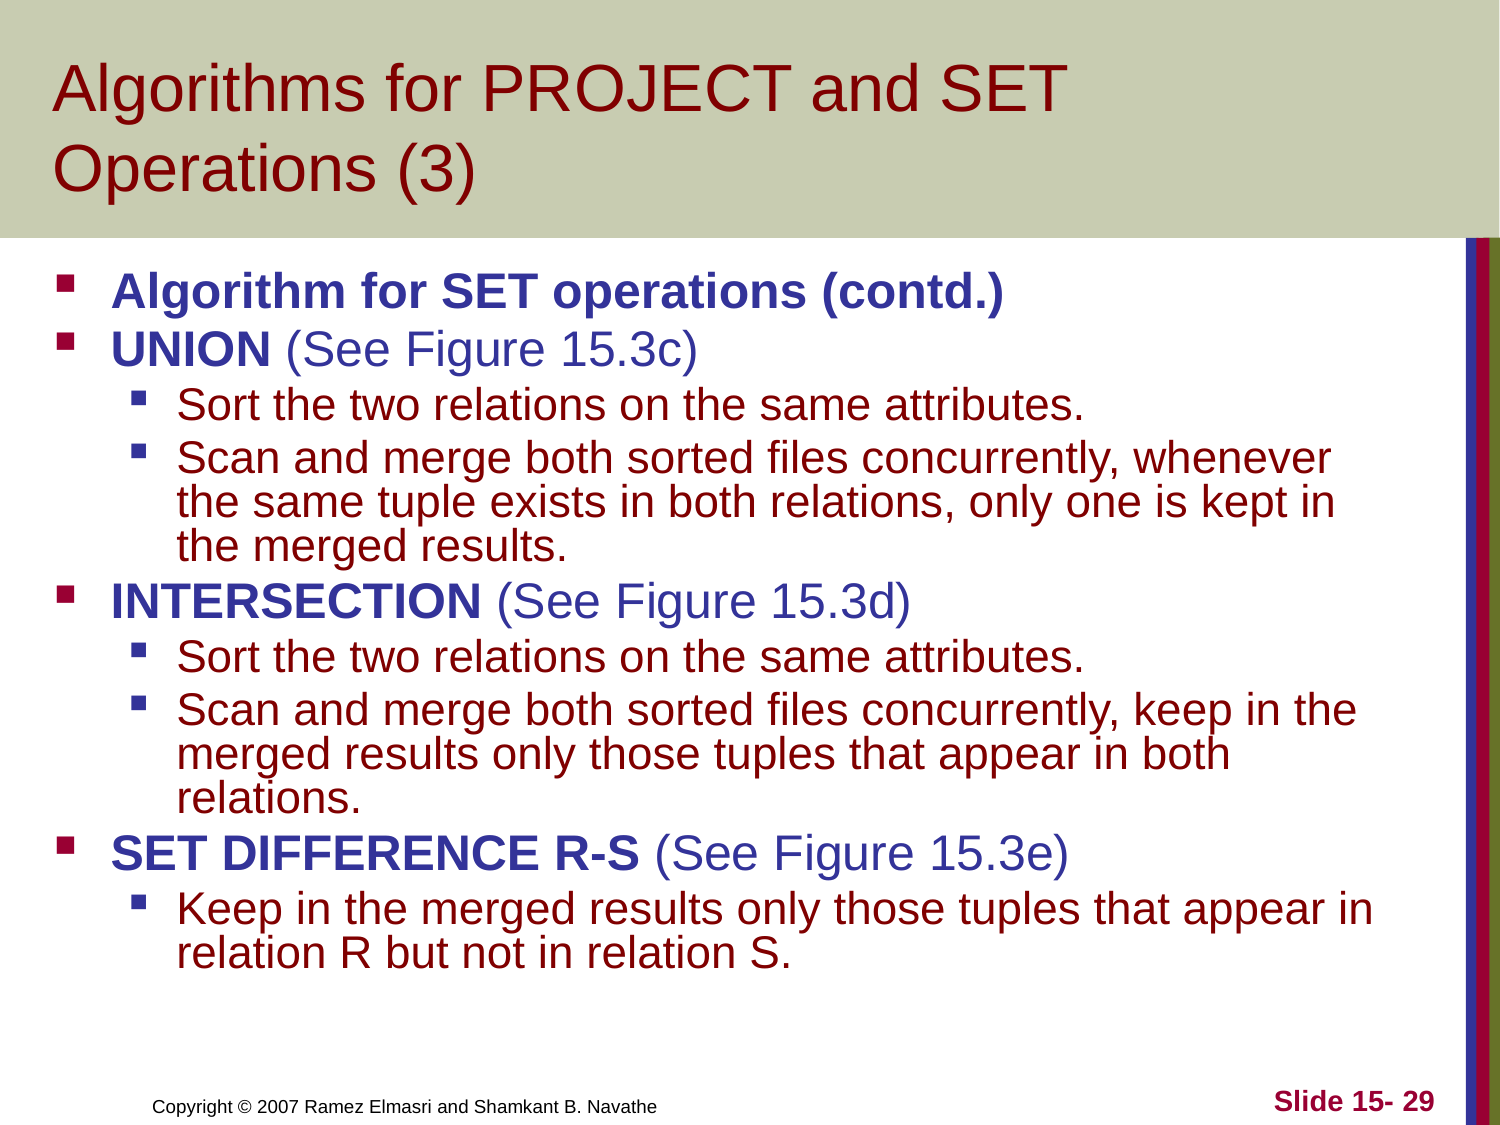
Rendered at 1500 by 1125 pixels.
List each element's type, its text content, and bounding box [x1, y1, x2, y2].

list Algorithm for SET operations (contd.) UNION (See Figure 15.3c) Sort the two relations on the same attributes. Scan and merge both sorted files concurrently, whenever the same tuple exists in both relations, only one is kept in the merged results. INTERSECTION (See Figure 15.3d) Sort the two relations on the same attributes. Scan and merge both sorted files concurrently, keep in the merged results only those tuples that appear in both relations. SET DIFFERENCE R-S (See Figure 15.3e) Keep in the merged results only those tuples that appear in relation R but not in relation S. [39, 262, 1400, 1013]
slide_number Slide 15- 29 [1137, 1050, 1450, 1125]
title Algorithms for PROJECT and SET Operations (3) [37, 49, 1317, 213]
